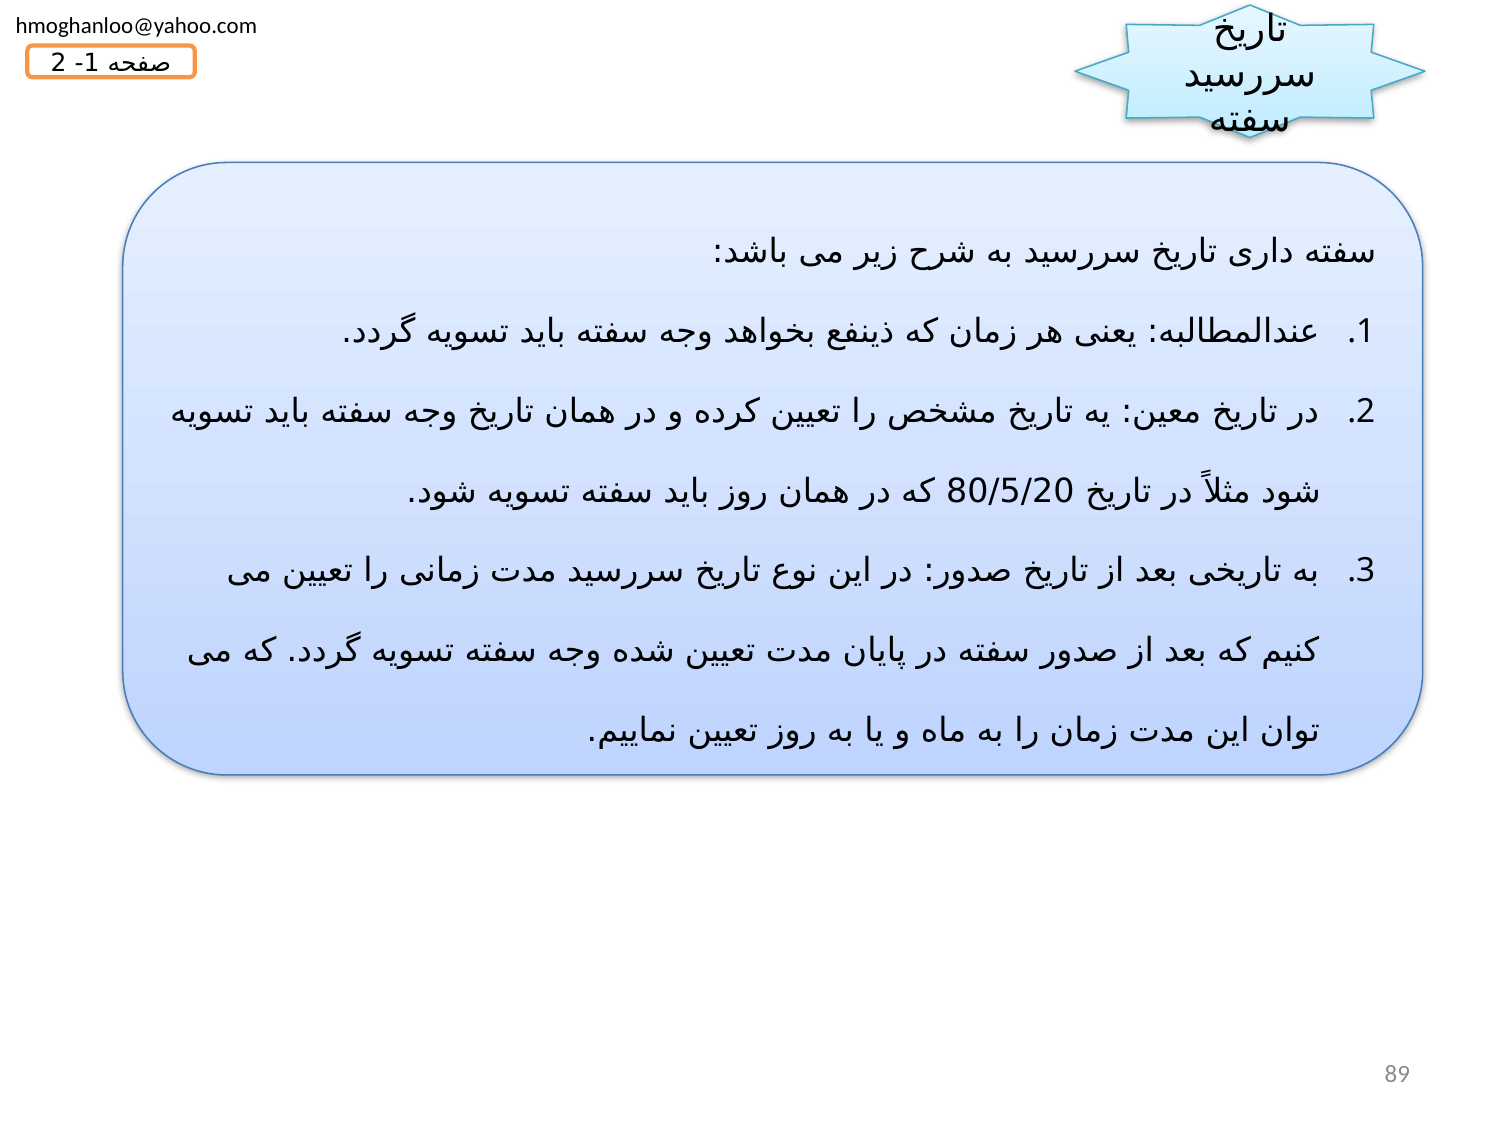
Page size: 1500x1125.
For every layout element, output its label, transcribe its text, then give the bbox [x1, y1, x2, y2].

slide_number 89 [1074, 1042, 1425, 1103]
text_box تاریخ سررسید سفته [1074, 4, 1426, 139]
text_box hmoghanloo@yahoo.com [0, 2, 273, 46]
text_box صفحه 1- 2 [25, 43, 197, 80]
text_box سفته داری تاریخ سررسید به شرح زیر می باشد: عندالمطالبه: یعنی هر زمان که ذینفع بخواهد وجه سفته باید تسویه گردد. در تاریخ معین: یه تاریخ مشخص را تعیین کرده و در همان تاریخ وجه سفته باید تسویه شود مثلاً در تاریخ 80/5/20 که در همان روز باید سفته تسویه شود. به تاریخی بعد از تاریخ صدور: در این نوع تاریخ سررسید مدت زمانی را تعیین می کنیم که بعد از صدور سفته در پایان مدت تعیین شده وجه سفته تسویه گردد. که می توان این مدت زمان را به ماه و یا به روز تعیین نماییم. [121, 161, 1424, 776]
